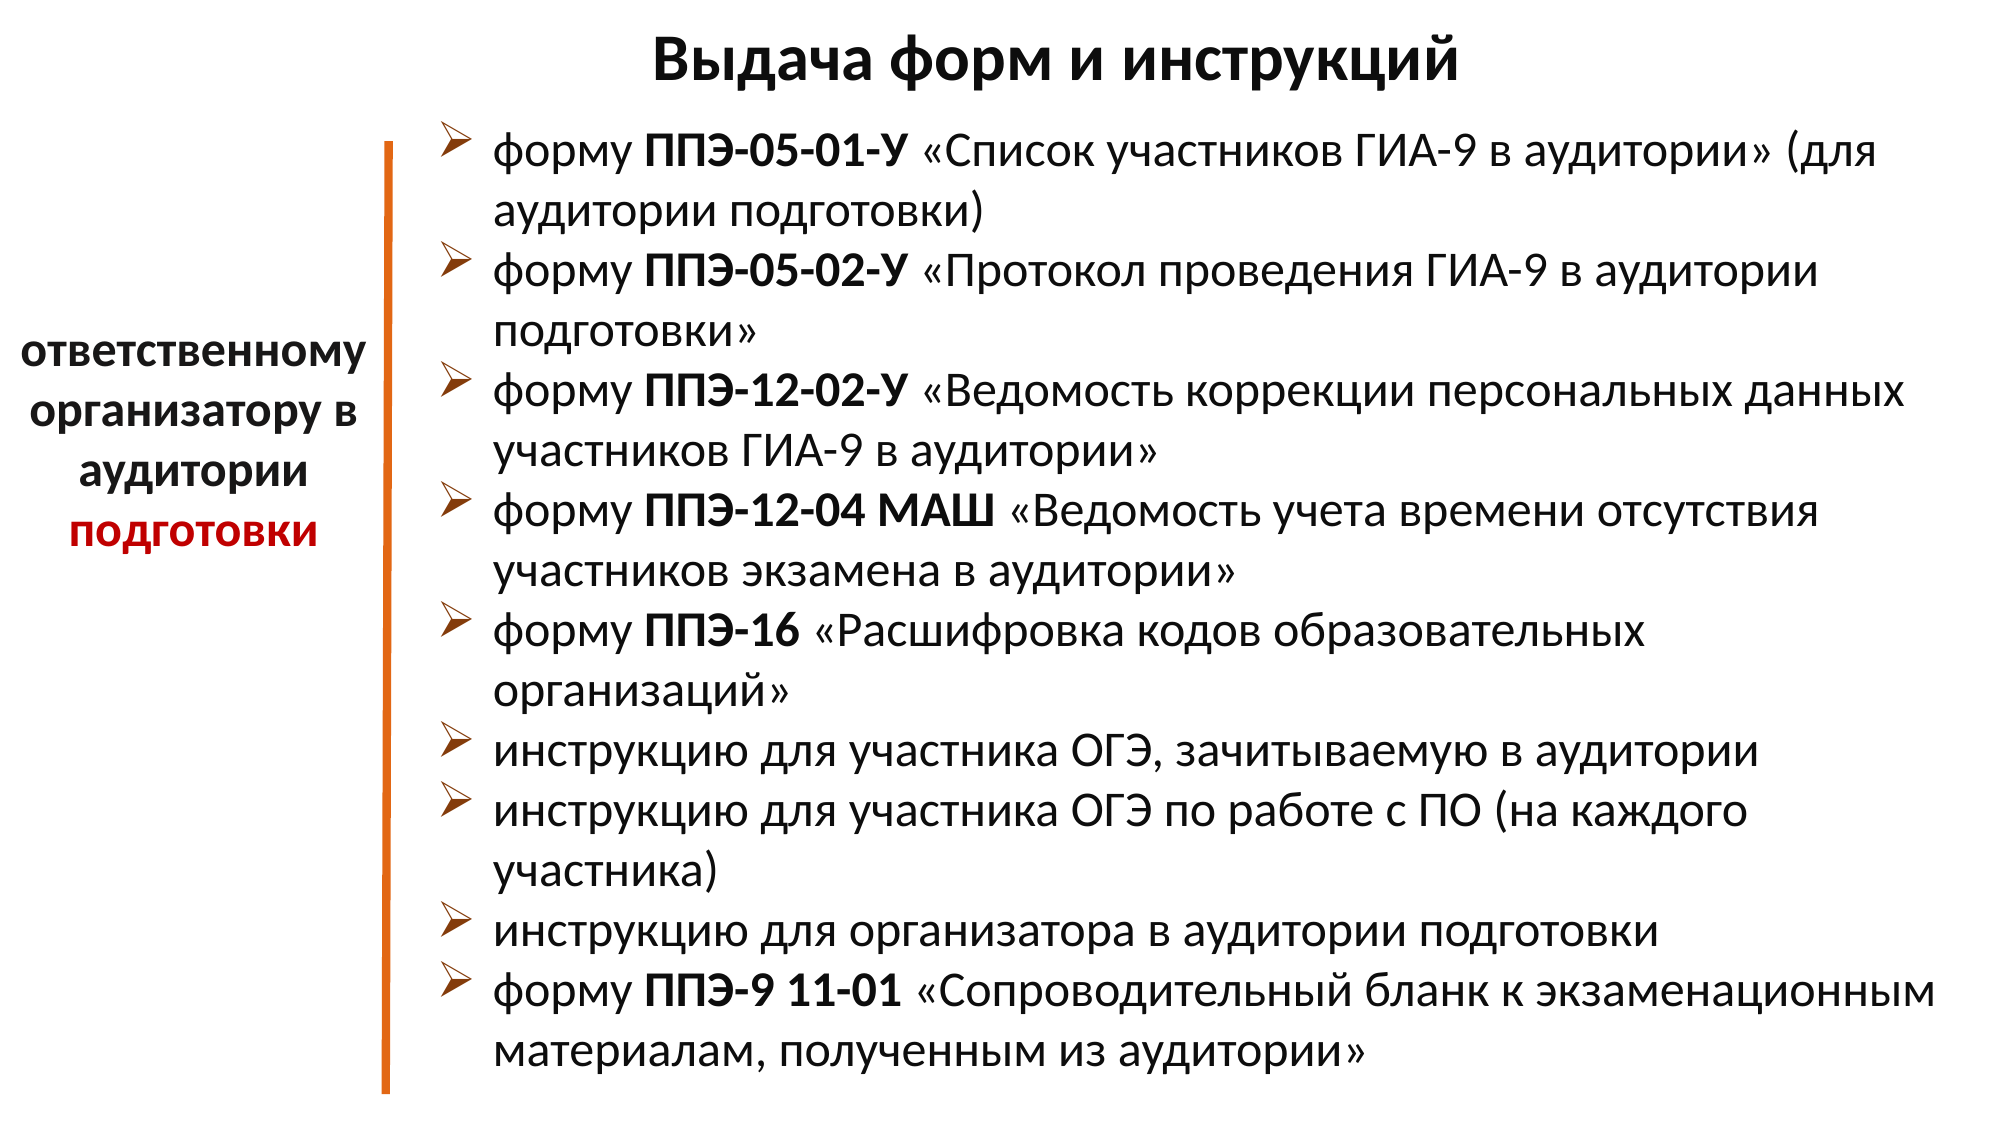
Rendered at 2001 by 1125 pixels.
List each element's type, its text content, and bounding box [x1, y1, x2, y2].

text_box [385, 141, 389, 1095]
text_box форму ППЭ-05-01-У «Список участников ГИА-9 в аудитории» (для аудитории подготовки) форму ППЭ-05-02-У «Протокол проведения ГИА-9 в аудитории подготовки» форму ППЭ-12-02-У «Ведомость коррекции персональных данных участников ГИА-9 в аудитории» форму ППЭ-12-04 МАШ «Ведомость учета времени отсутствия участников экзамена в аудитории» форму ППЭ-16 «Расшифровка кодов образовательных организаций» инструкцию для участника ОГЭ, зачитываемую в аудитории инструкцию для участника ОГЭ по работе с ПО (на каждого участника) инструкцию для организатора в аудитории подготовки форму ППЭ-9 11-01 «Сопроводительный бланк к экзаменационным материалам, полученным из аудитории» [421, 108, 1954, 1084]
text_box ответственному организатору в аудитории подготовки [0, 309, 385, 564]
text_box Выдача форм и инструкций [385, 6, 1729, 102]
